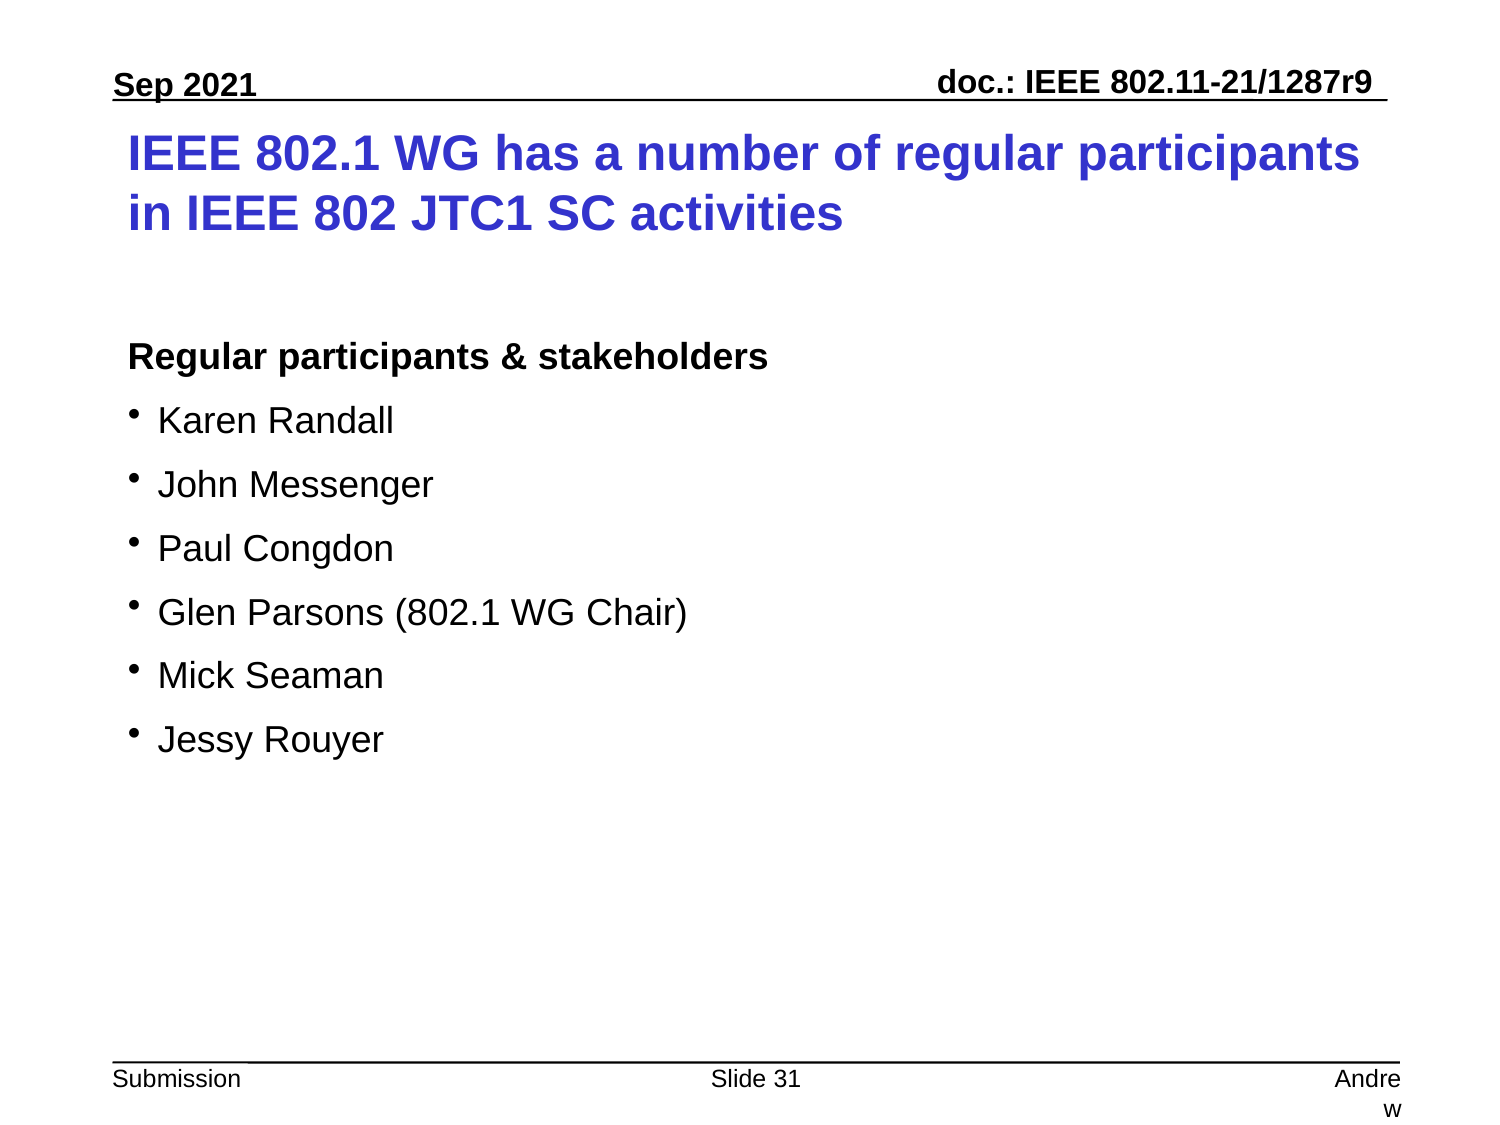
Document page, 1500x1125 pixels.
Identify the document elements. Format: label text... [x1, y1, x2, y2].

title IEEE 802.1 WG has a number of regular participants in IEEE 802 JTC1 SC activities [112, 112, 1388, 288]
list Regular participants & stakeholders Karen Randall John Messenger Paul Congdon Glen Parsons (802.1 WG Chair) Mick Seaman Jessy Rouyer [112, 324, 1388, 1000]
slide_number Slide 31 [709, 1061, 803, 1093]
footer Andrew Myles, Cisco [1320, 1061, 1402, 1093]
